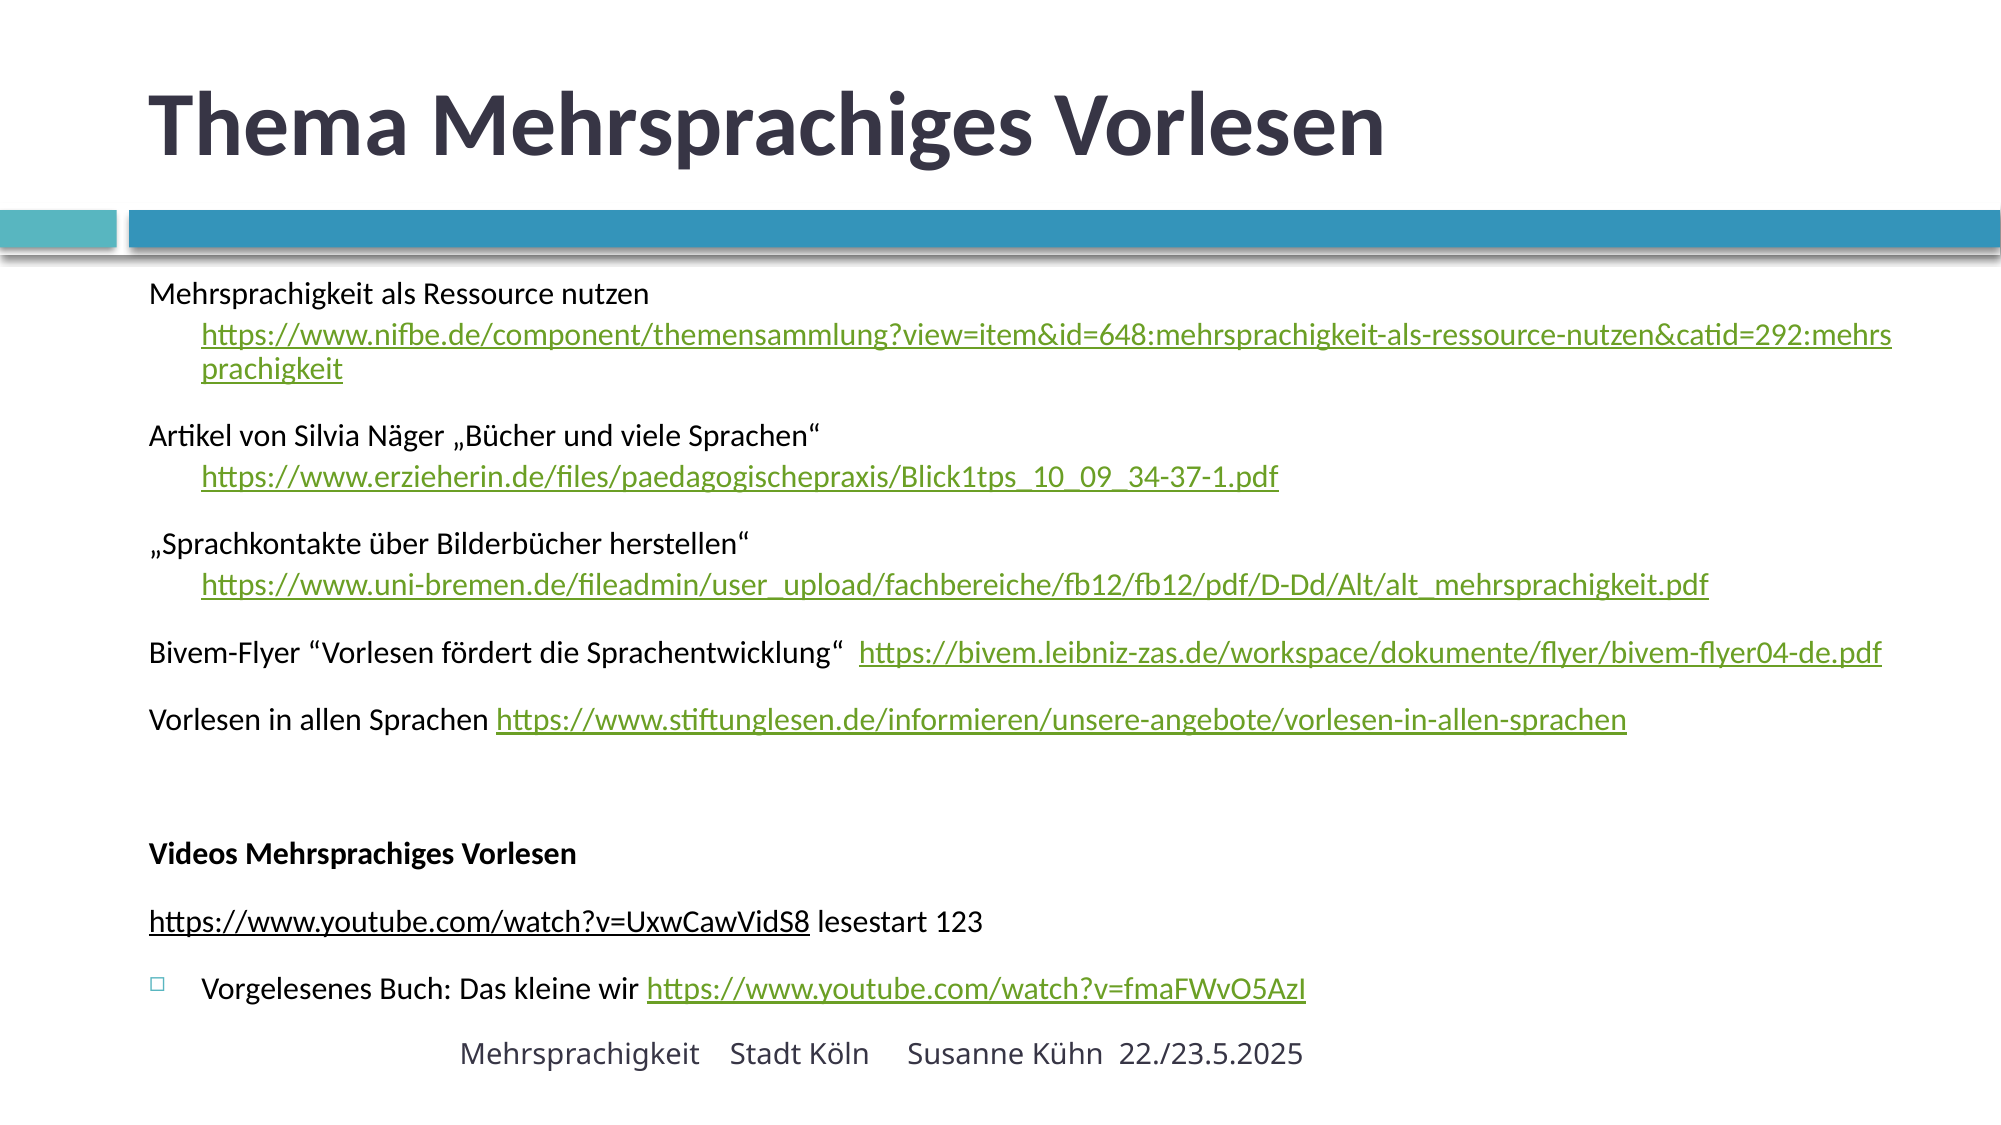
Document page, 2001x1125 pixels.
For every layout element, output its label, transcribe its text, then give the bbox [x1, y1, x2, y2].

footer Mehrsprachigkeit Stadt Köln Susanne Kühn 22./23.5.2025 [133, 1024, 1319, 1085]
title Thema Mehrsprachiges Vorlesen [133, 37, 1918, 200]
list Mehrsprachigkeit als Ressource nutzen https://www.nifbe.de/component/themensammlung?view=item&id=648:mehrsprachigkeit-als-ressource-nutzen&catid=292:mehrsprachigkeit Artikel von Silvia Näger „Bücher und viele Sprachen“ https://www.erzieherin.de/files/paedagogischepraxis/Blick1tps_10_09_34-37-1.pdf „Sprachkontakte über Bilderbücher herstellen“ https://www.uni-bremen.de/fileadmin/user_upload/fachbereiche/fb12/fb12/pdf/D-Dd/Alt/alt_mehrsprachigkeit.pdf Bivem-Flyer “Vorlesen fördert die Sprachentwicklung“ https://bivem.leibniz-zas.de/workspace/dokumente/flyer/bivem-flyer04-de.pdf Vorlesen in allen Sprachen https://www.stiftunglesen.de/informieren/unsere-angebote/vorlesen-in-allen-sprachen Videos Mehrsprachiges Vorlesen https://www.youtube.com/watch?v=UxwCawVidS8 lesestart 123 Vorgelesenes Buch: Das kleine wir https://www.youtube.com/watch?v=fmaFWvO5AzI [133, 262, 1918, 1000]
